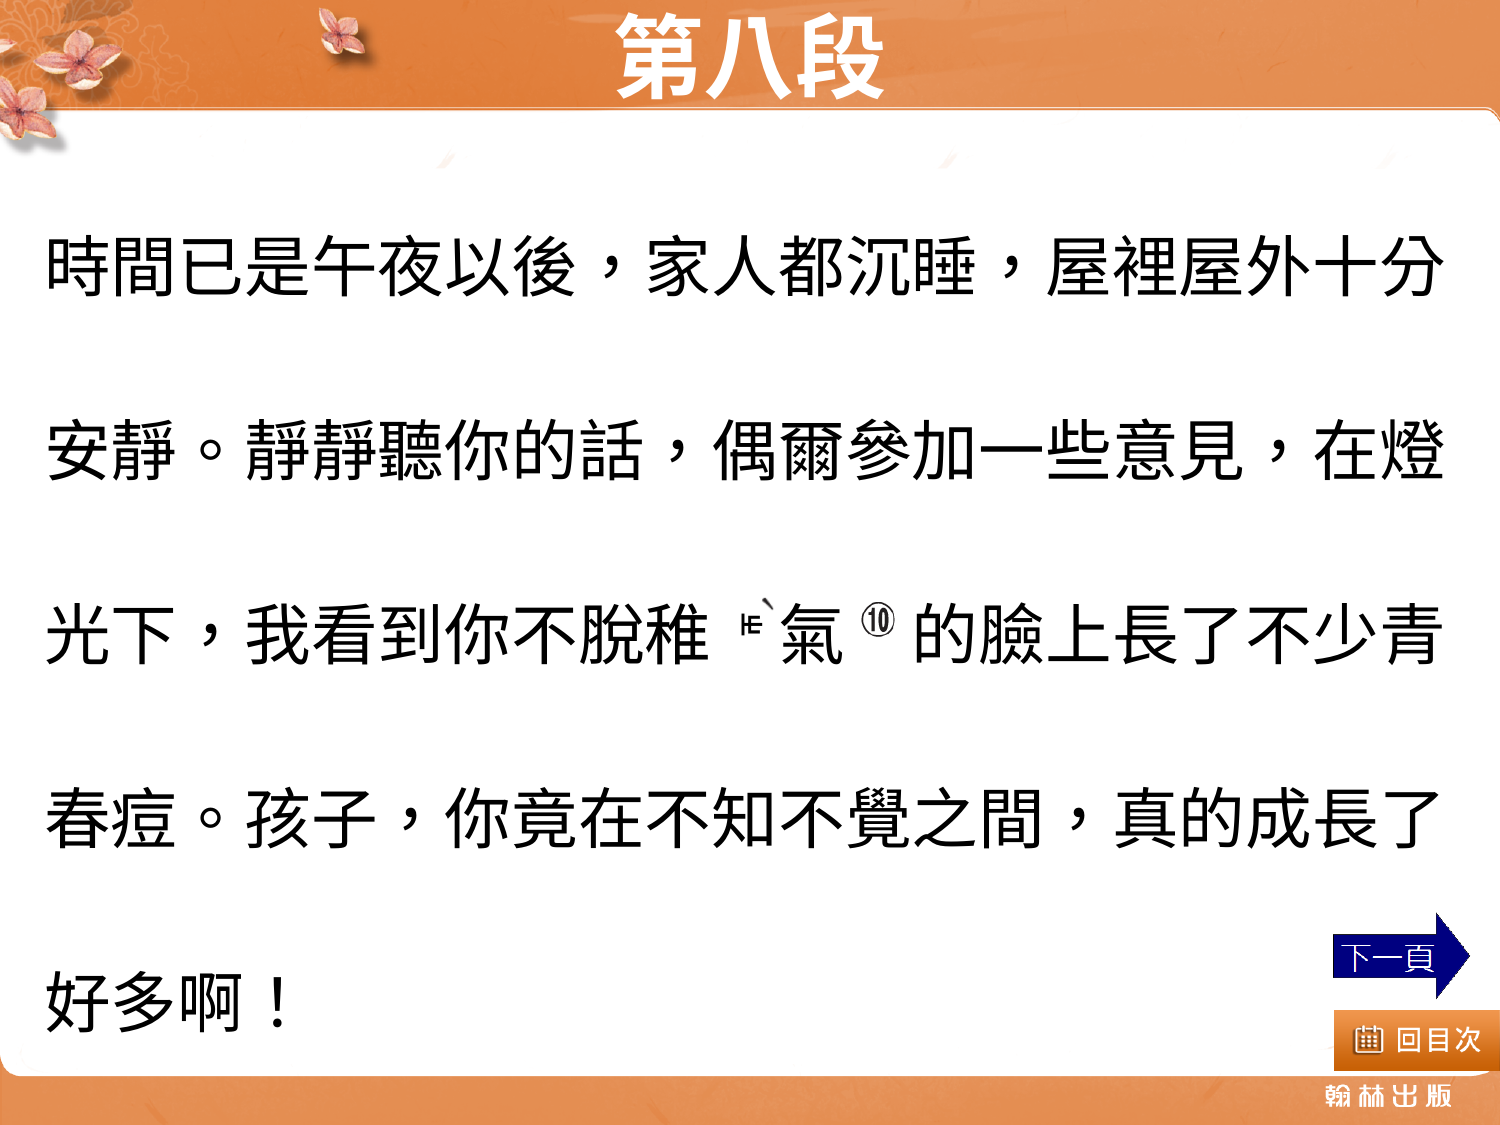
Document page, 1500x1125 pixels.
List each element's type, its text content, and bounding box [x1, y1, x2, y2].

text_box 時間已是午夜以後，家人都沉睡，屋裡屋外十分安靜。靜靜聽你的話，偶爾參加一些意見，在燈光下，我看到你不脫稚 氣 的臉上長了不少青春痘。孩子，你竟在不知不覺之間，真的成長了好多啊！ [29, 113, 1477, 941]
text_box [714, 585, 786, 728]
picture [850, 591, 904, 646]
picture [0, 0, 1500, 1125]
text_box 第八段 [74, 0, 1425, 149]
